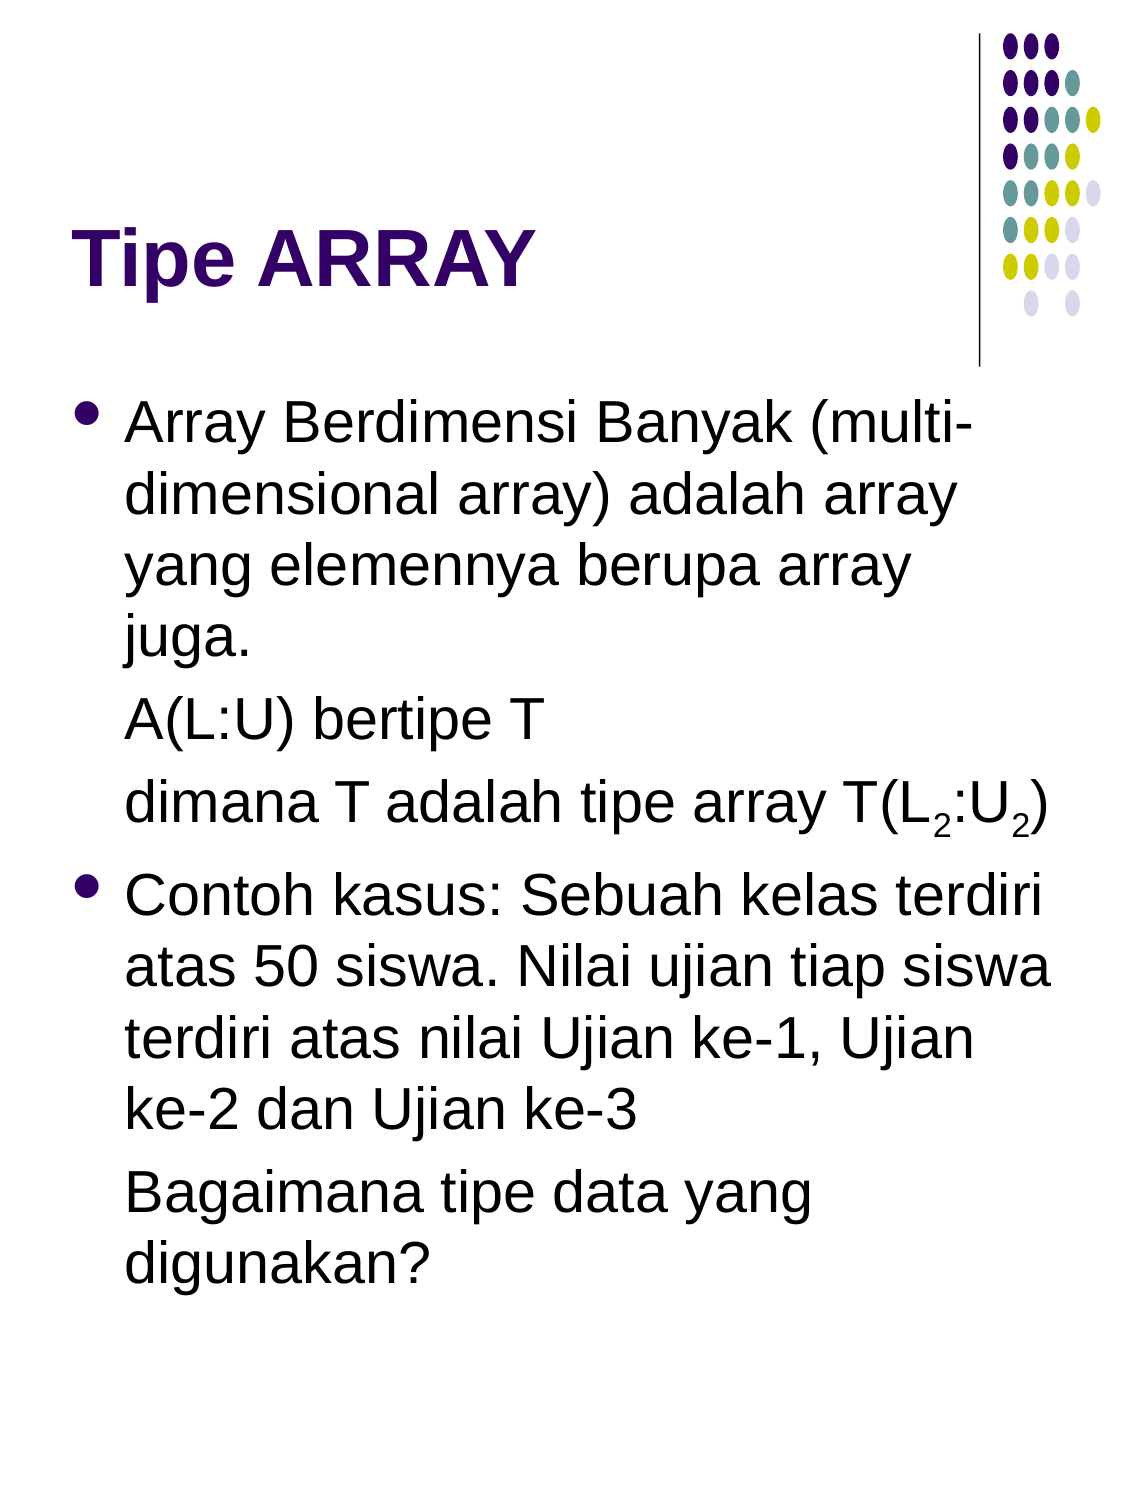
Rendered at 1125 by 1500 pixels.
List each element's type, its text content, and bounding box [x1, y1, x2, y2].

list Array Berdimensi Banyak (multi-dimensional array) adalah array yang elemennya berupa array juga. A(L:U) bertipe T dimana T adalah tipe array T(L2:U2) Contoh kasus: Sebuah kelas terdiri atas 50 siswa. Nilai ujian tiap siswa terdiri atas nilai Ujian ke-1, Ujian ke-2 dan Ujian ke-3 Bagaimana tipe data yang digunakan? [56, 375, 1069, 1342]
title Tipe ARRAY [56, 26, 985, 311]
